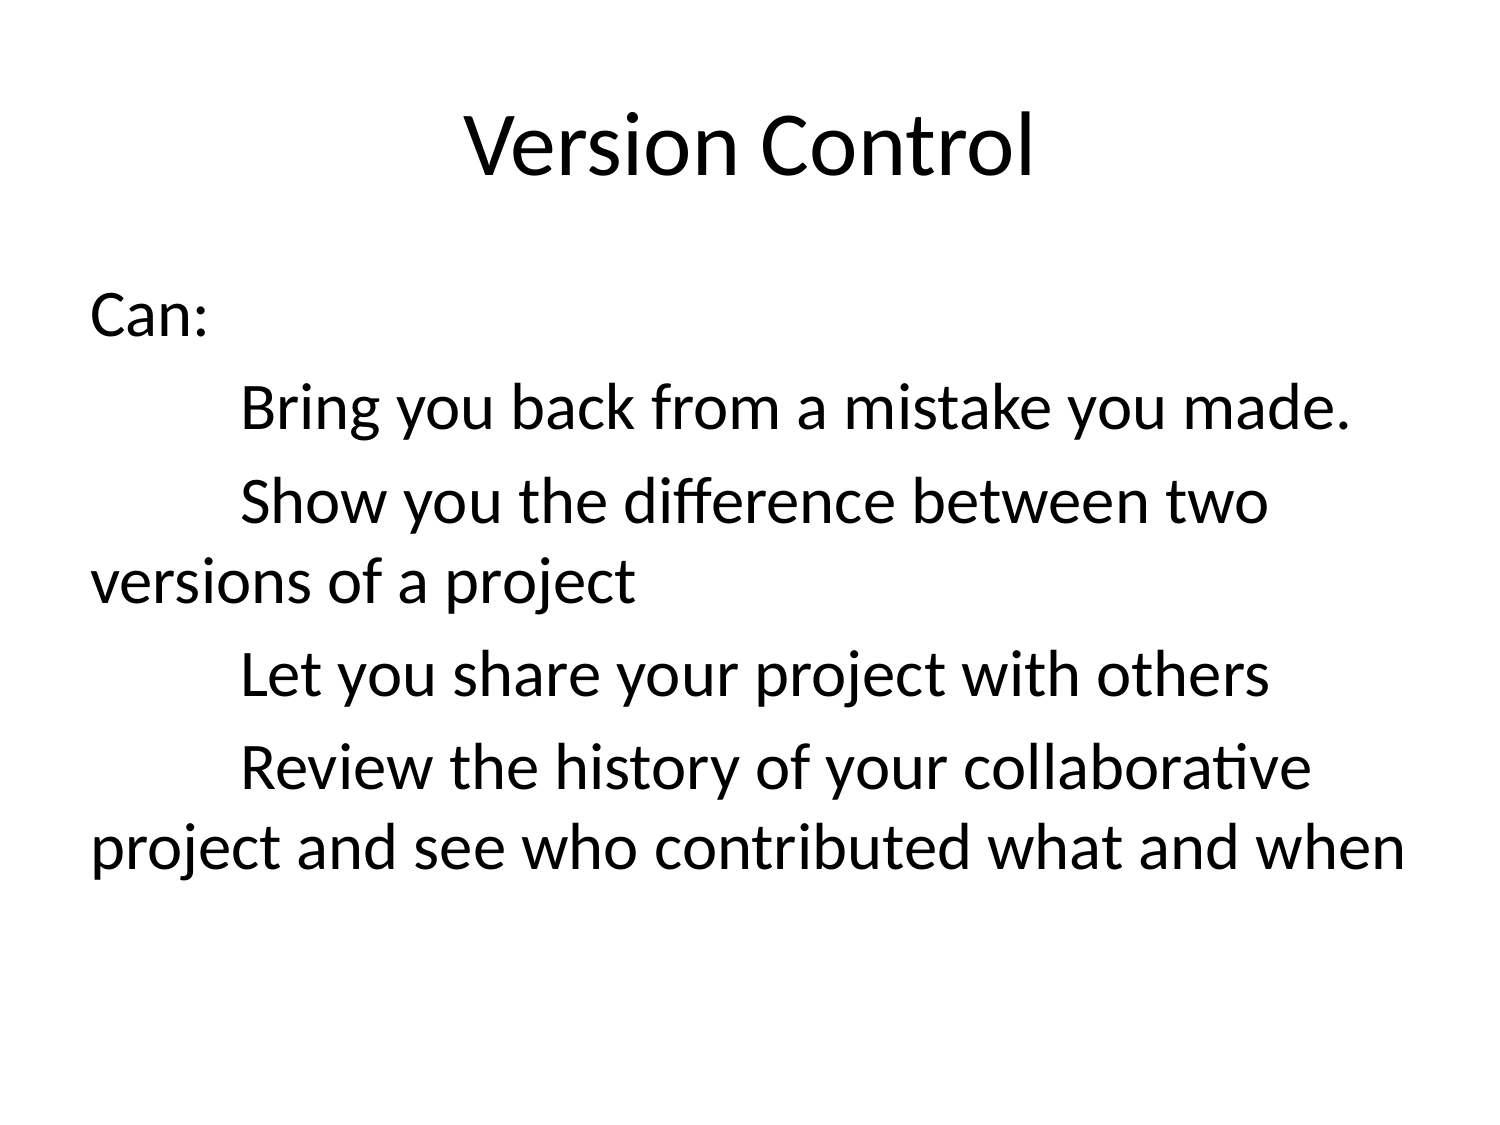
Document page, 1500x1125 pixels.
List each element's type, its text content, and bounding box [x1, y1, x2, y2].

list Can: Bring you back from a mistake you made. Show you the difference between two versions of a project Let you share your project with others Review the history of your collaborative project and see who contributed what and when [75, 262, 1425, 1005]
title Version Control [75, 45, 1425, 233]
